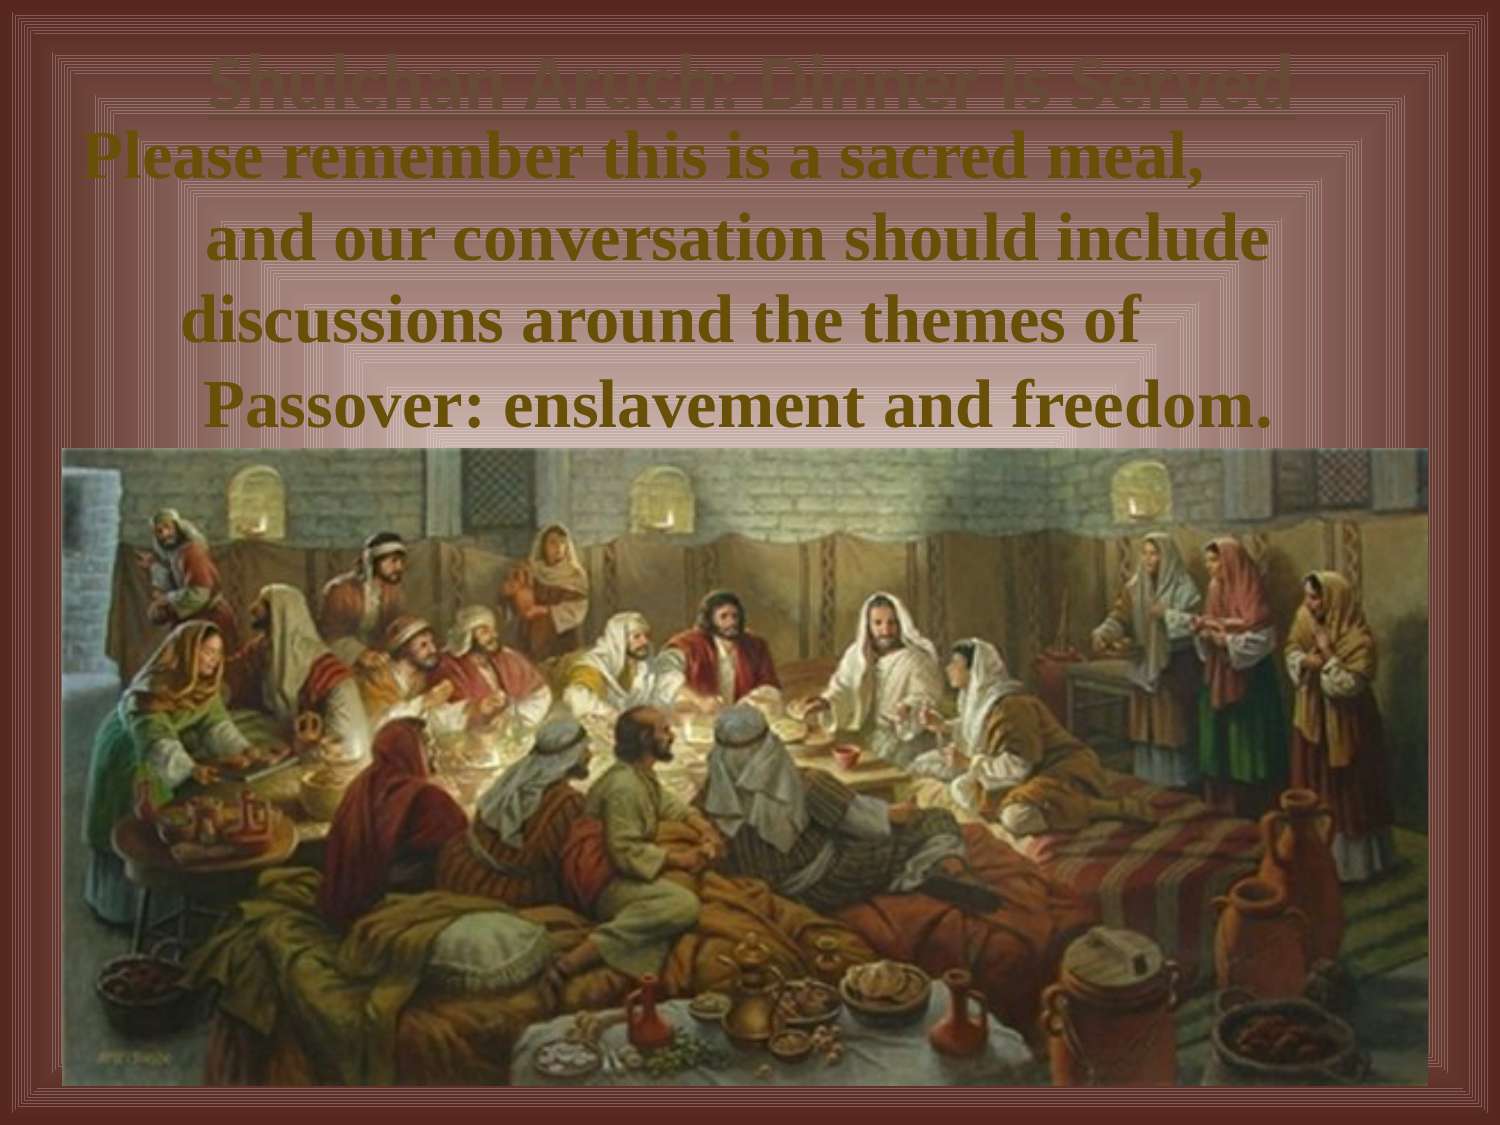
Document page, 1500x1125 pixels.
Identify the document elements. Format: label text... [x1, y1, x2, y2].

title Shulchan Aruch: Dinner Is Served [64, 42, 1440, 114]
text_box [64, 149, 1450, 1059]
subtitle Please remember this is a sacred meal, and our conversation should include discussions around the themes of Passover: enslavement and freedom. [64, 101, 1430, 149]
picture [62, 447, 1428, 1086]
